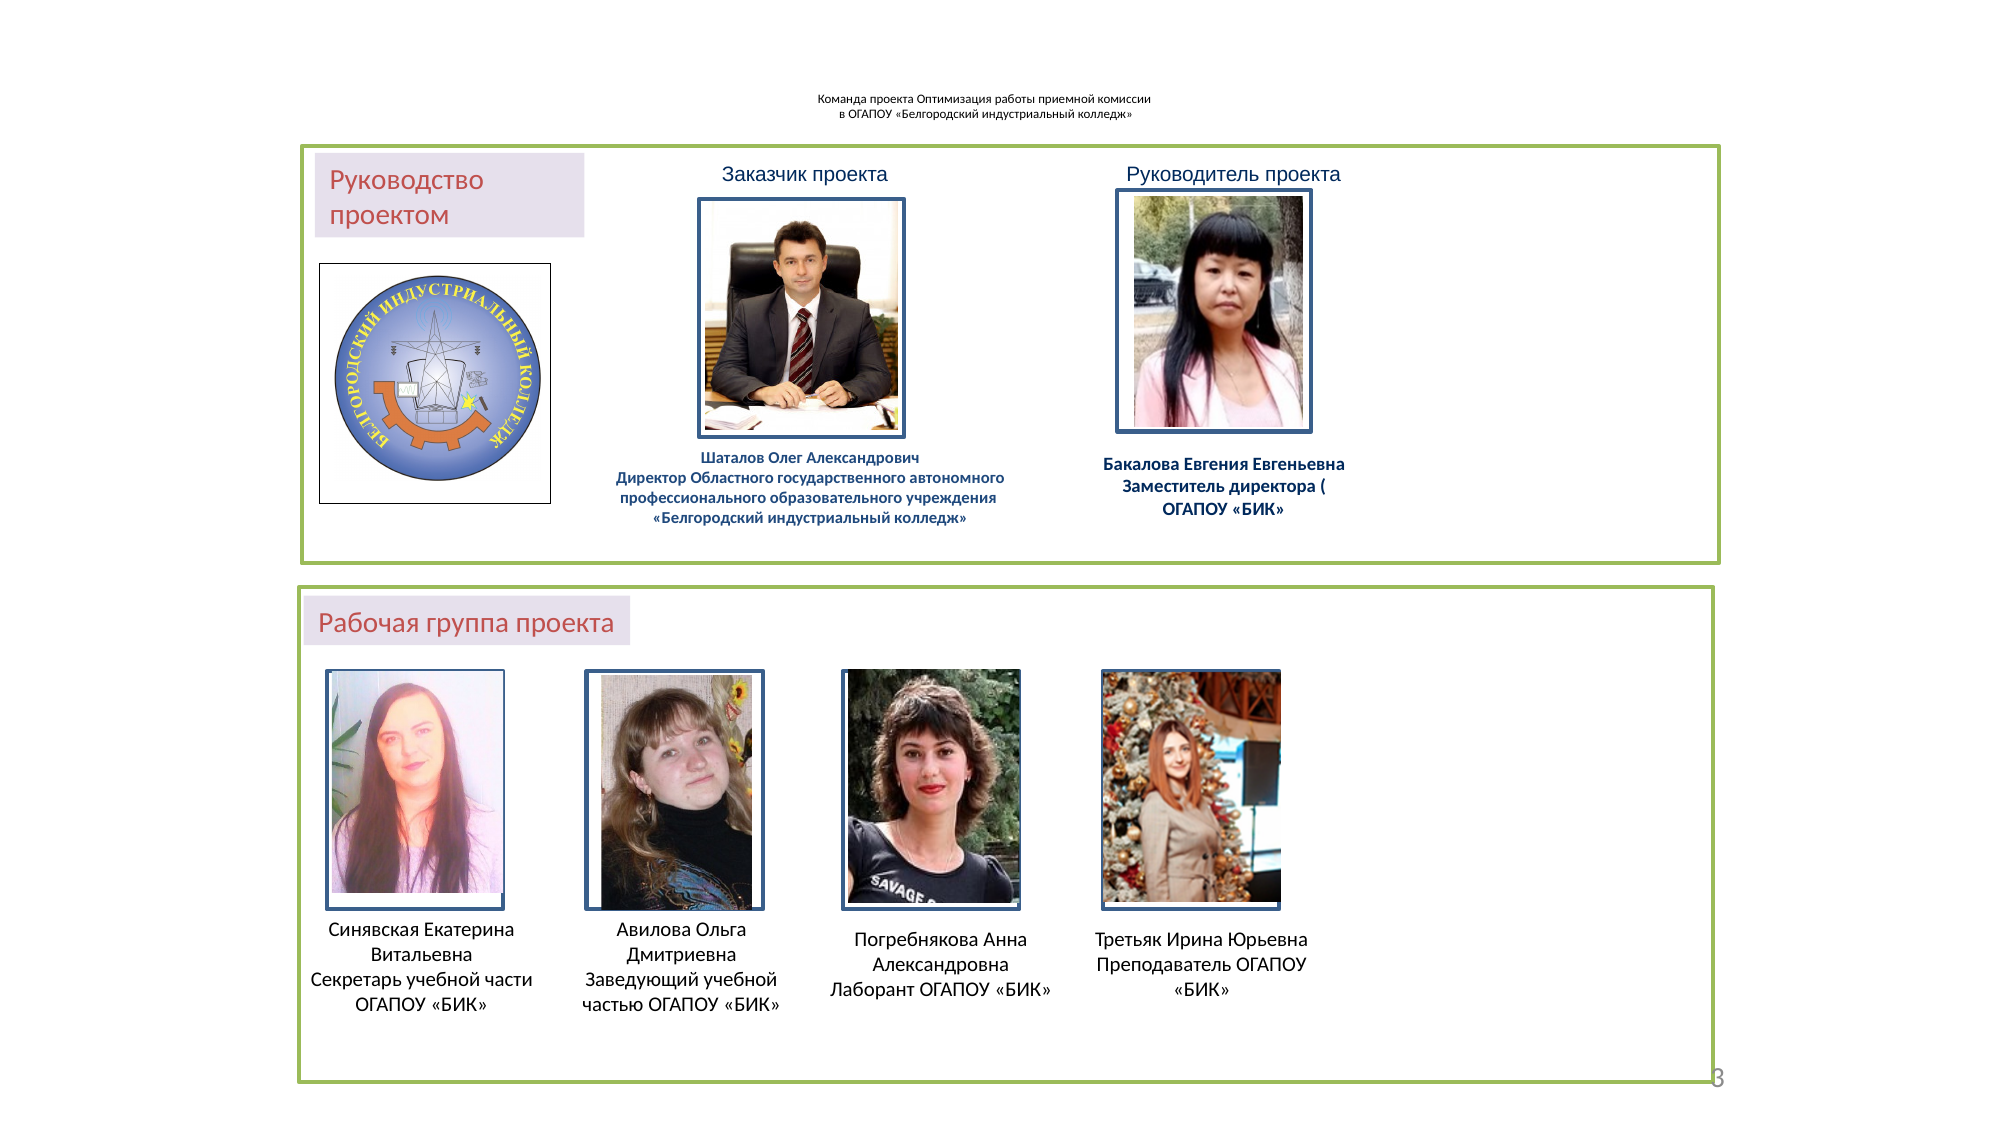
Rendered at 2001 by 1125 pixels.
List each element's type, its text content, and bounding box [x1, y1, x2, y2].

slide_number 3 [1389, 1045, 1740, 1106]
text_box ФОТО [584, 669, 765, 911]
picture [331, 671, 504, 894]
picture [1103, 653, 1281, 902]
picture [705, 201, 898, 431]
text_box [300, 155, 1721, 565]
text_box Авилова Ольга Дмитриевна Заведующий учебной частью ОГАПОУ «БИК» [561, 915, 802, 1046]
text_box Синявская Екатерина Витальевна Секретарь учебной части ОГАПОУ «БИК» [301, 915, 542, 1046]
picture [601, 675, 753, 910]
text_box Бакалова Евгения Евгеньевна Заместитель директора ( ОГАПОУ «БИК» [1060, 451, 1388, 520]
text_box Погребнякова Анна Александровна Лаборант ОГАПОУ «БИК» [820, 925, 1061, 1031]
text_box Руководство проектом [314, 155, 585, 238]
picture [1134, 196, 1303, 427]
picture [847, 668, 1020, 903]
picture [334, 274, 541, 482]
text_box Рабочая группа проекта [303, 595, 631, 646]
text_box Заказчик проекта [678, 161, 932, 187]
text_box Руководитель проекта [1024, 161, 1379, 187]
text_box ФОТО [325, 669, 505, 911]
text_box ФОТО [697, 197, 906, 439]
text_box ФОТО [1115, 188, 1313, 434]
title Команда проекта Оптимизация работы приемной комиссии в ОГАПОУ «Белгородский индустриальный колледж» [0, 82, 1973, 155]
text_box Шаталов Олег Александрович Директор Областного государственного автономного профессионального образовательного учреждения «Белгородский индустриальный колледж» [573, 447, 1048, 528]
text_box Третьяк Ирина Юрьевна Преподаватель ОГАПОУ «БИК» [1081, 925, 1322, 1026]
text_box Логотип организации [319, 263, 551, 504]
text_box ФОТО [841, 669, 853, 911]
text_box [297, 585, 1715, 1084]
